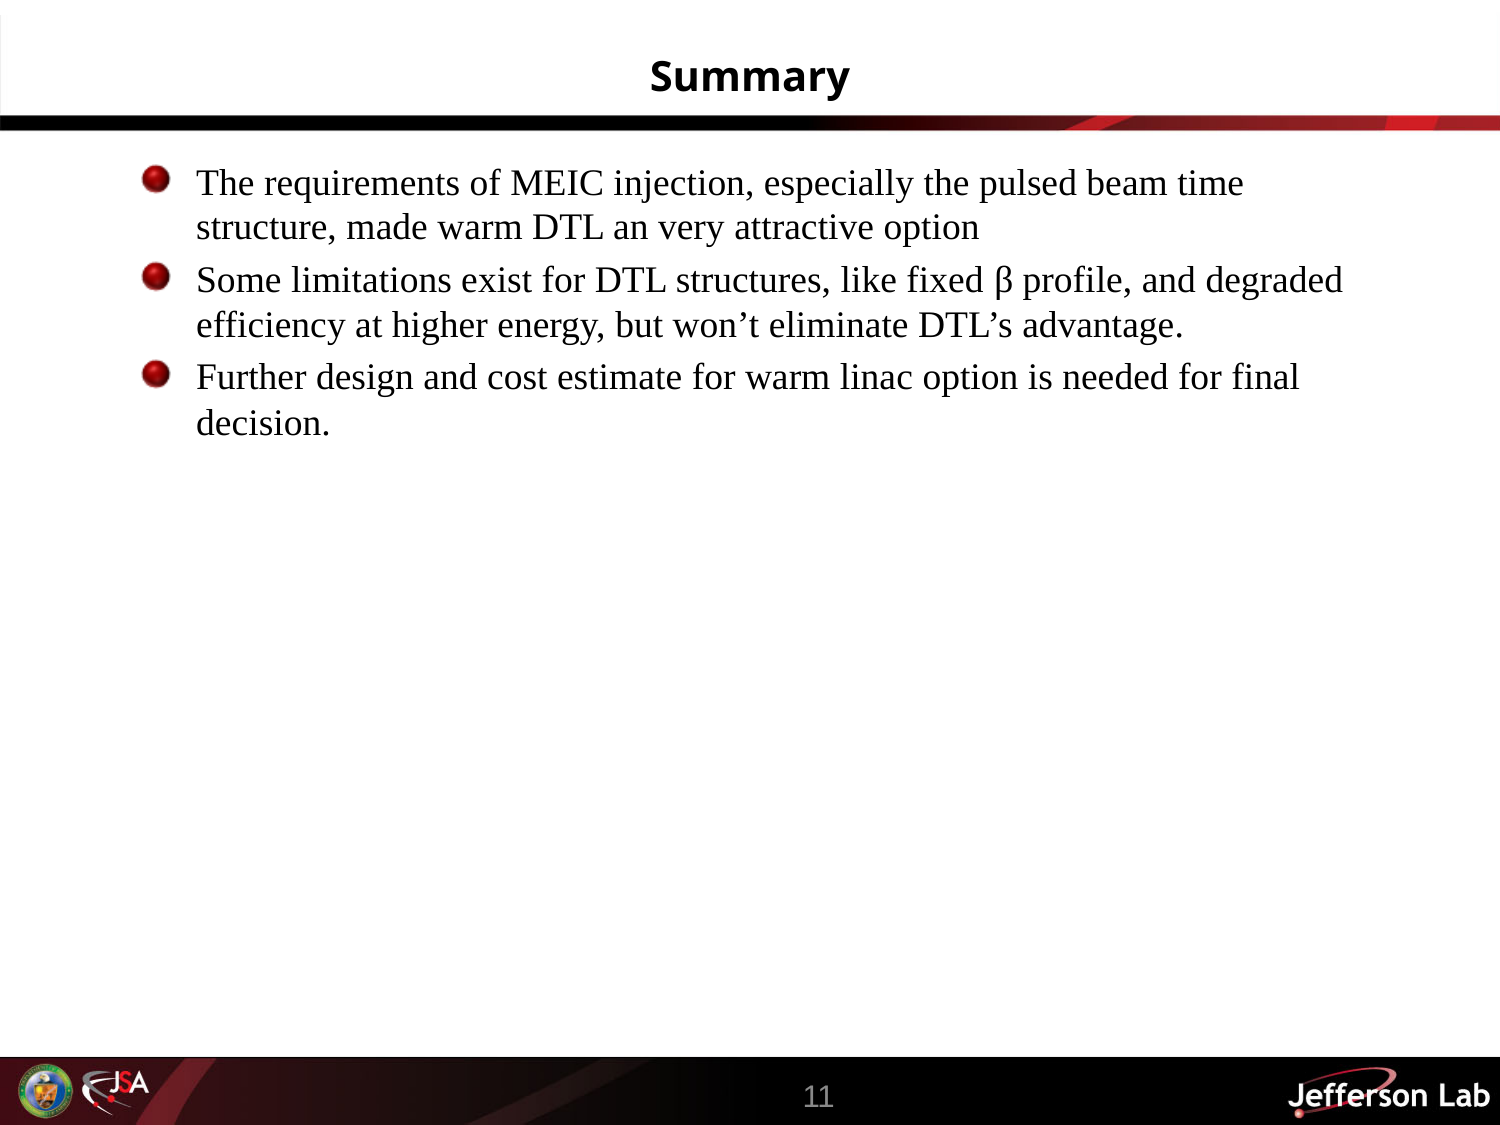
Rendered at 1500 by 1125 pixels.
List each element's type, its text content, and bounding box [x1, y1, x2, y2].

picture [140, 257, 174, 298]
picture [140, 160, 174, 200]
slide_number 11 [737, 1065, 850, 1125]
picture [140, 355, 174, 395]
list The requirements of MEIC injection, especially the pulsed beam time structure, made warm DTL an very attractive option Some limitations exist for DTL structures, like fixed β profile, and degraded efficiency at higher energy, but won’t eliminate DTL’s advantage. Further design and cost estimate for warm linac option is needed for final decision. [125, 149, 1400, 1025]
title Summary [112, 0, 1388, 150]
picture [0, 0, 1500, 1125]
